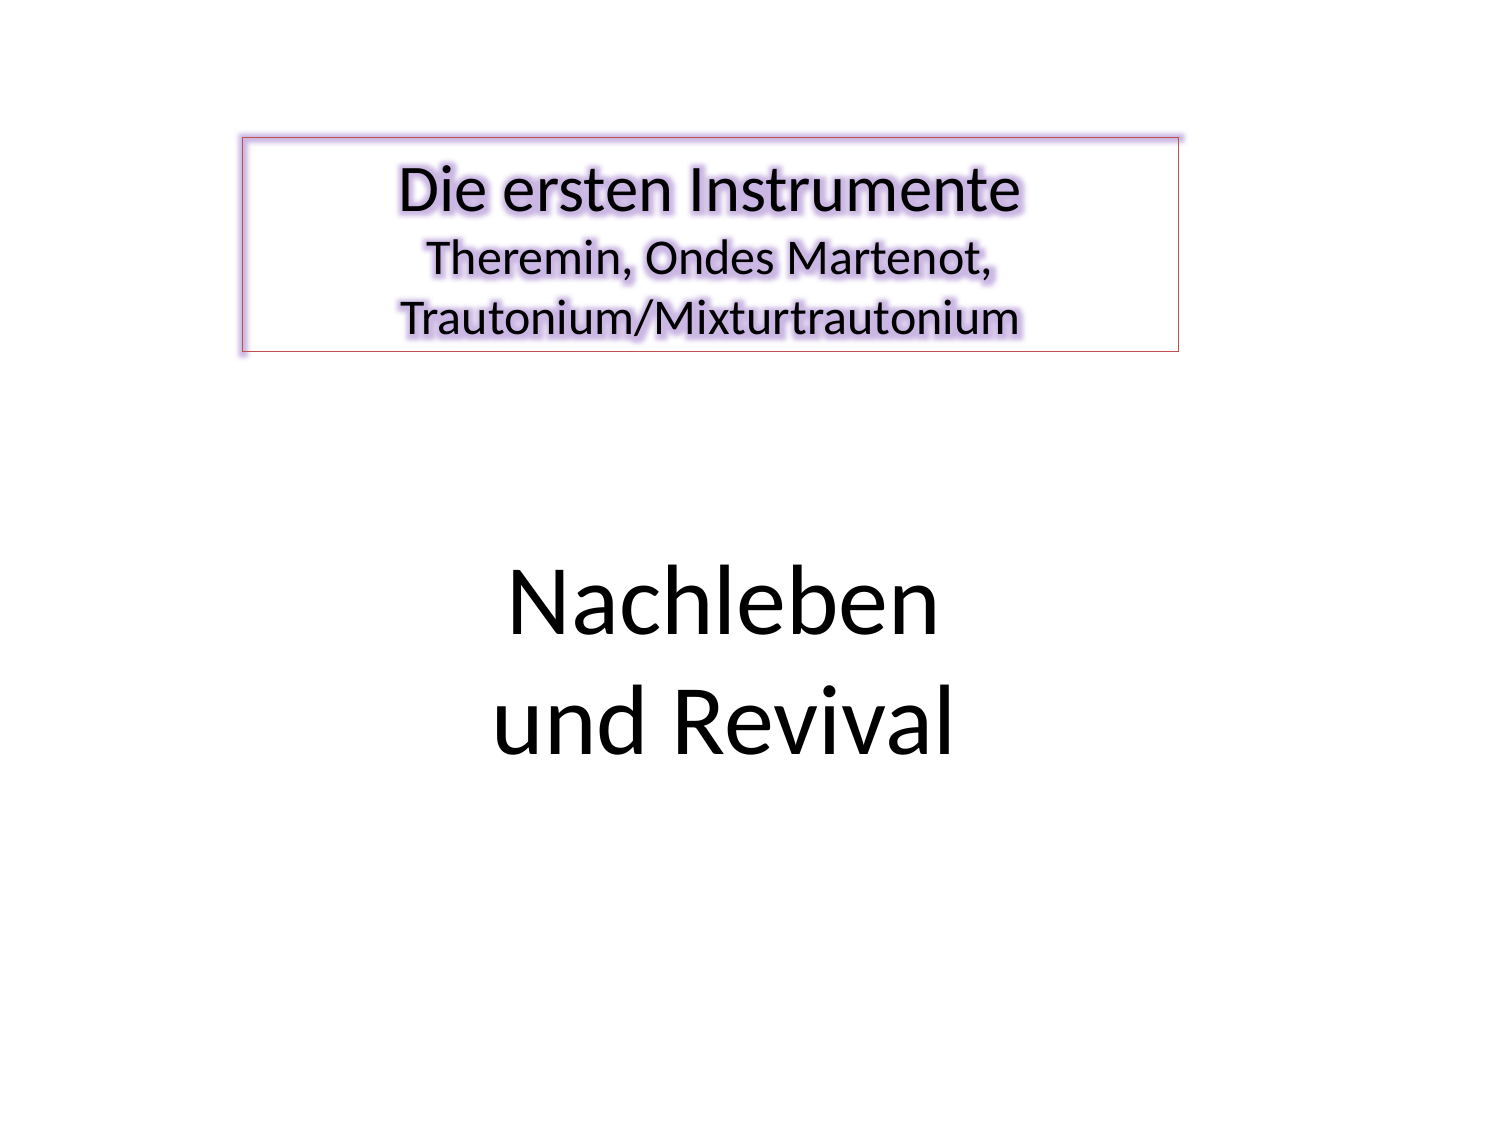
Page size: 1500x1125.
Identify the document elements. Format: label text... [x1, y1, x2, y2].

text_box Nachleben und Revival [477, 527, 972, 782]
text_box Die ersten Instrumente Theremin, Ondes Martenot, Trautonium/Mixturtrautonium [242, 137, 1179, 352]
